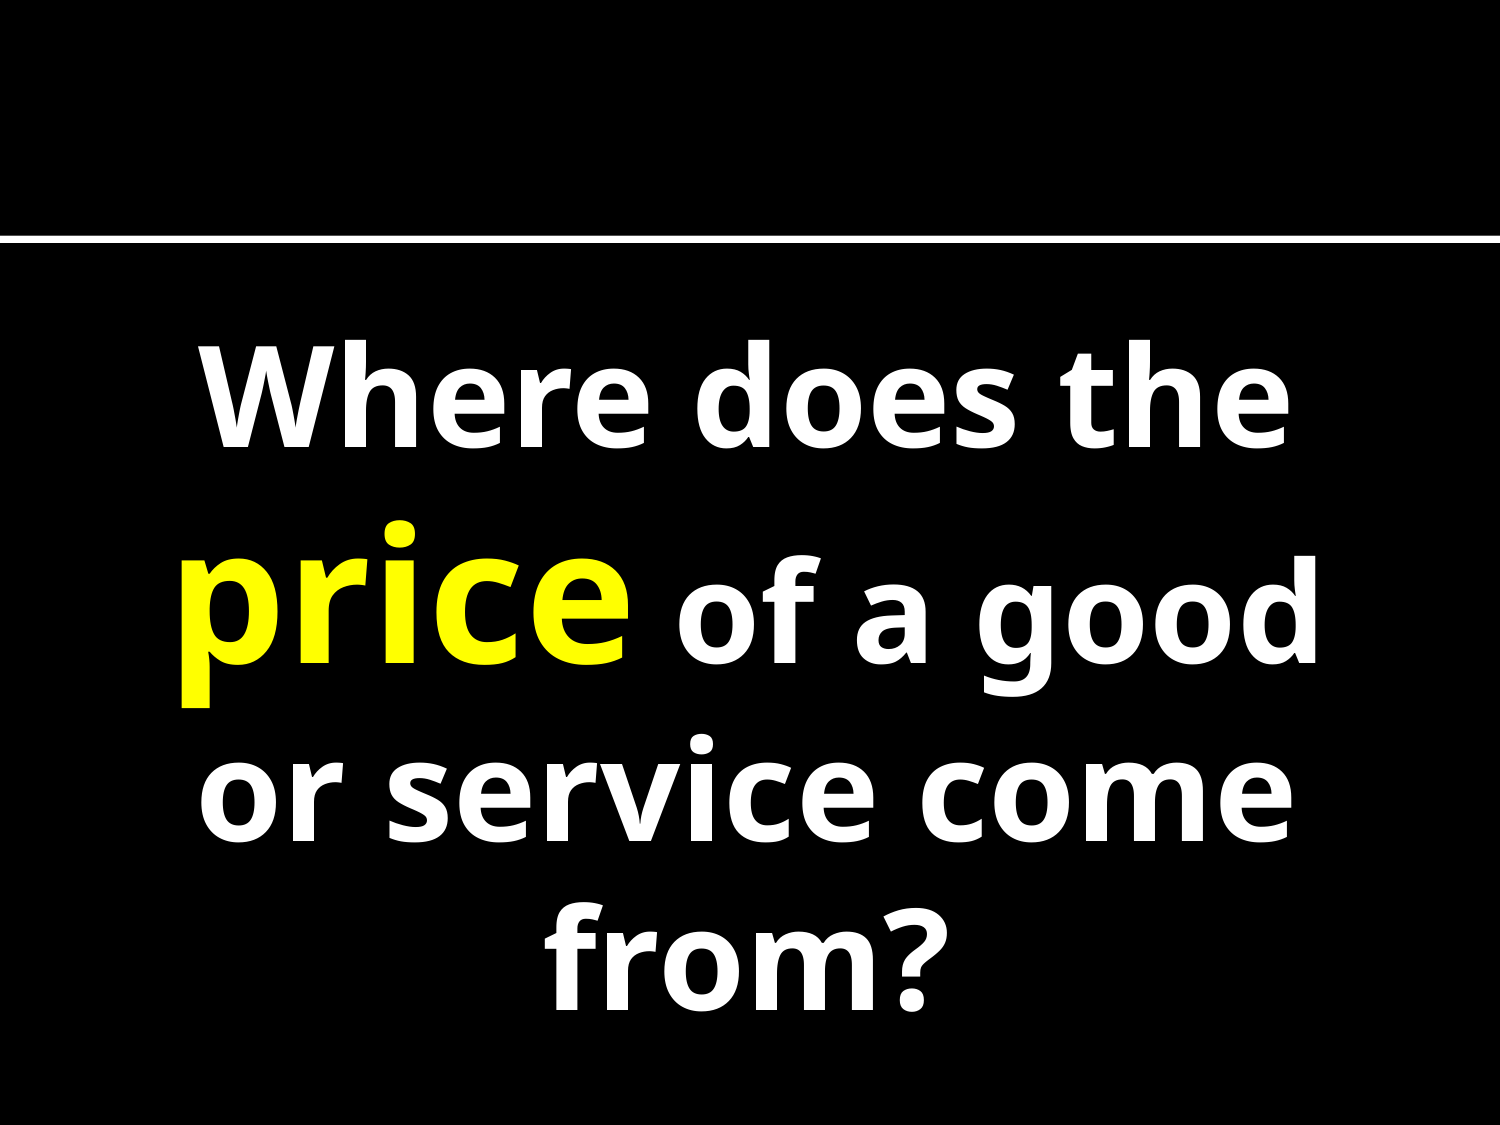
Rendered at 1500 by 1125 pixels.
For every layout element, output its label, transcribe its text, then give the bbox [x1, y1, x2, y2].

list Where does the price of a good or service come from? [75, 291, 1425, 1050]
